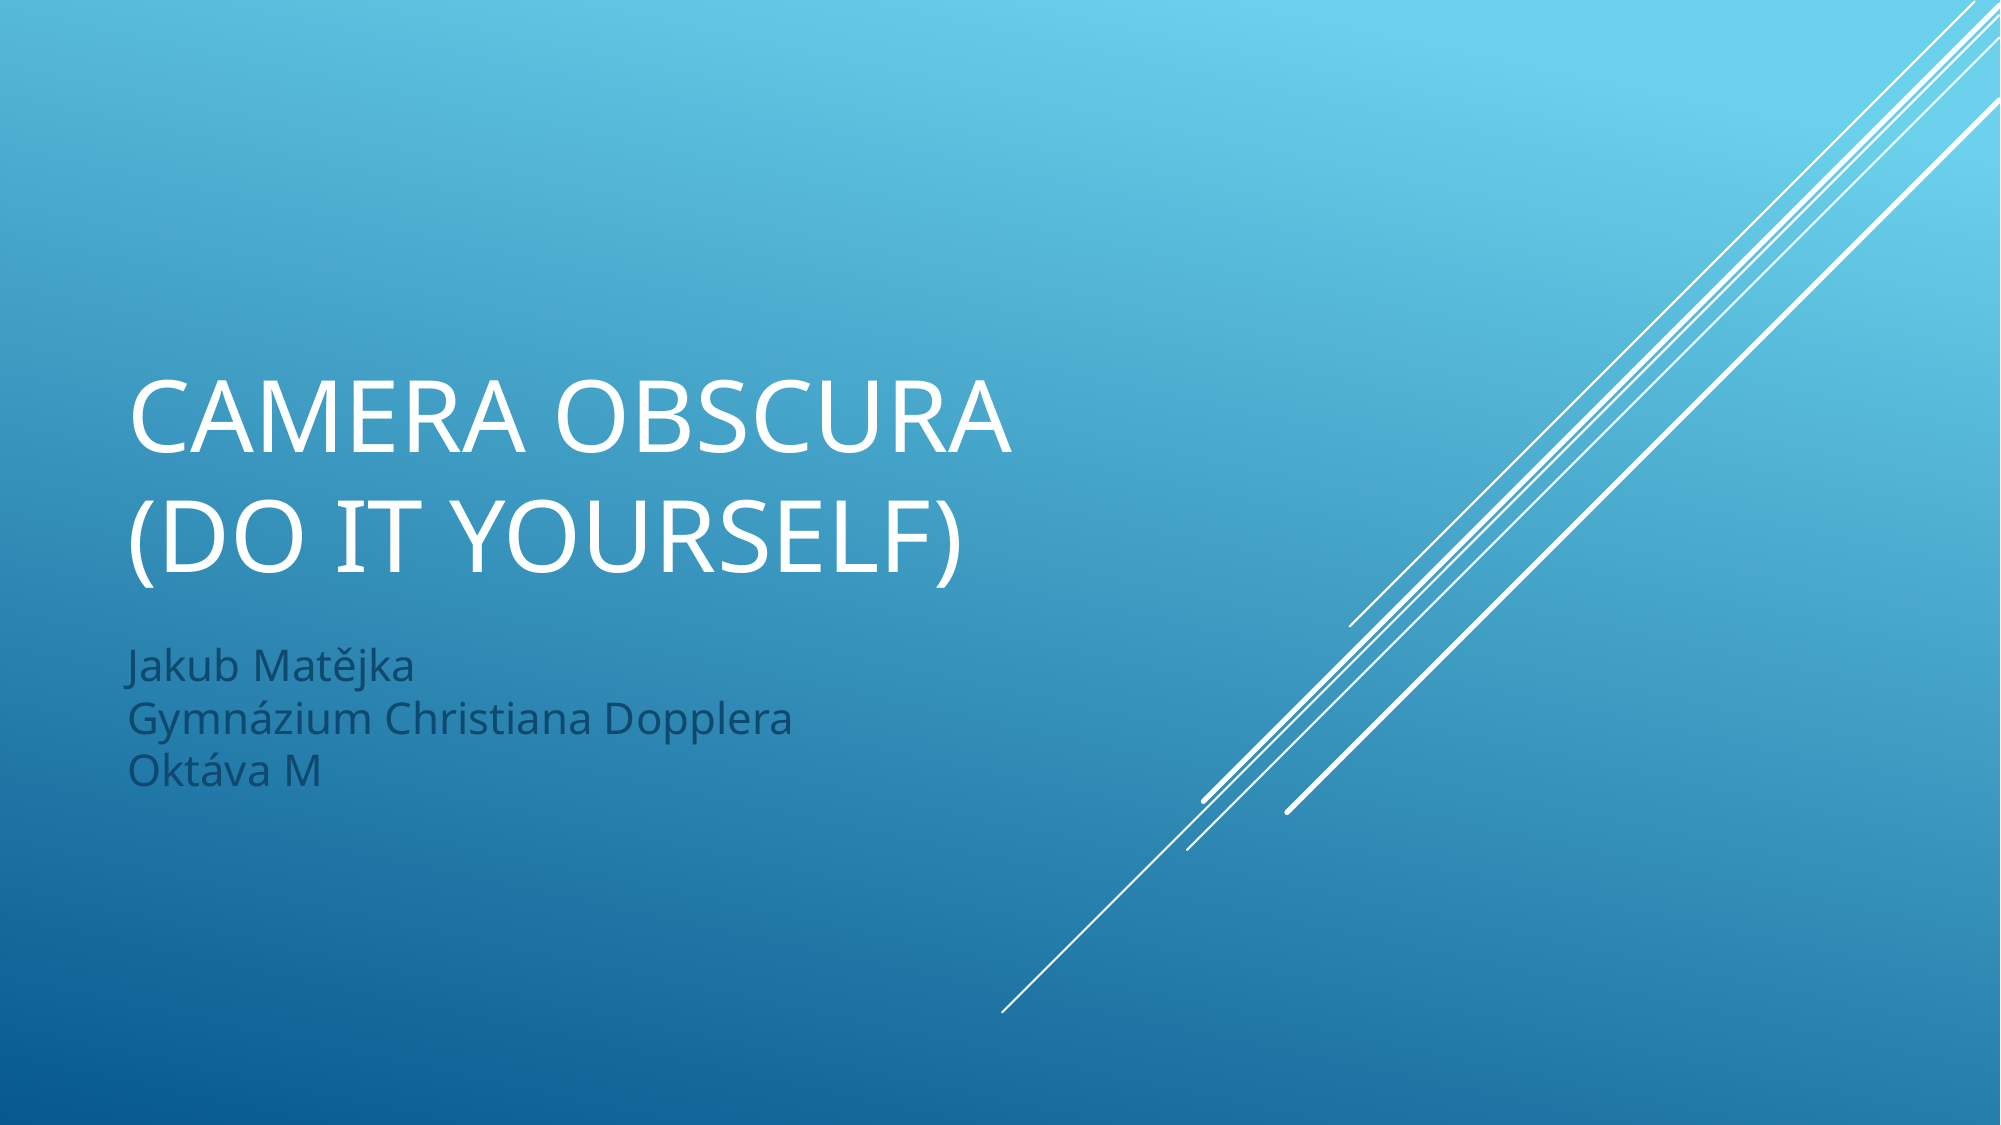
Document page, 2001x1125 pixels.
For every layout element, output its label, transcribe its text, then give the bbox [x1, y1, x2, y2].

title Camera obscura (Do It Yourself) [112, 112, 1425, 600]
subtitle Jakub Matějka Gymnázium Christiana Dopplera Oktáva M [112, 630, 1163, 950]
